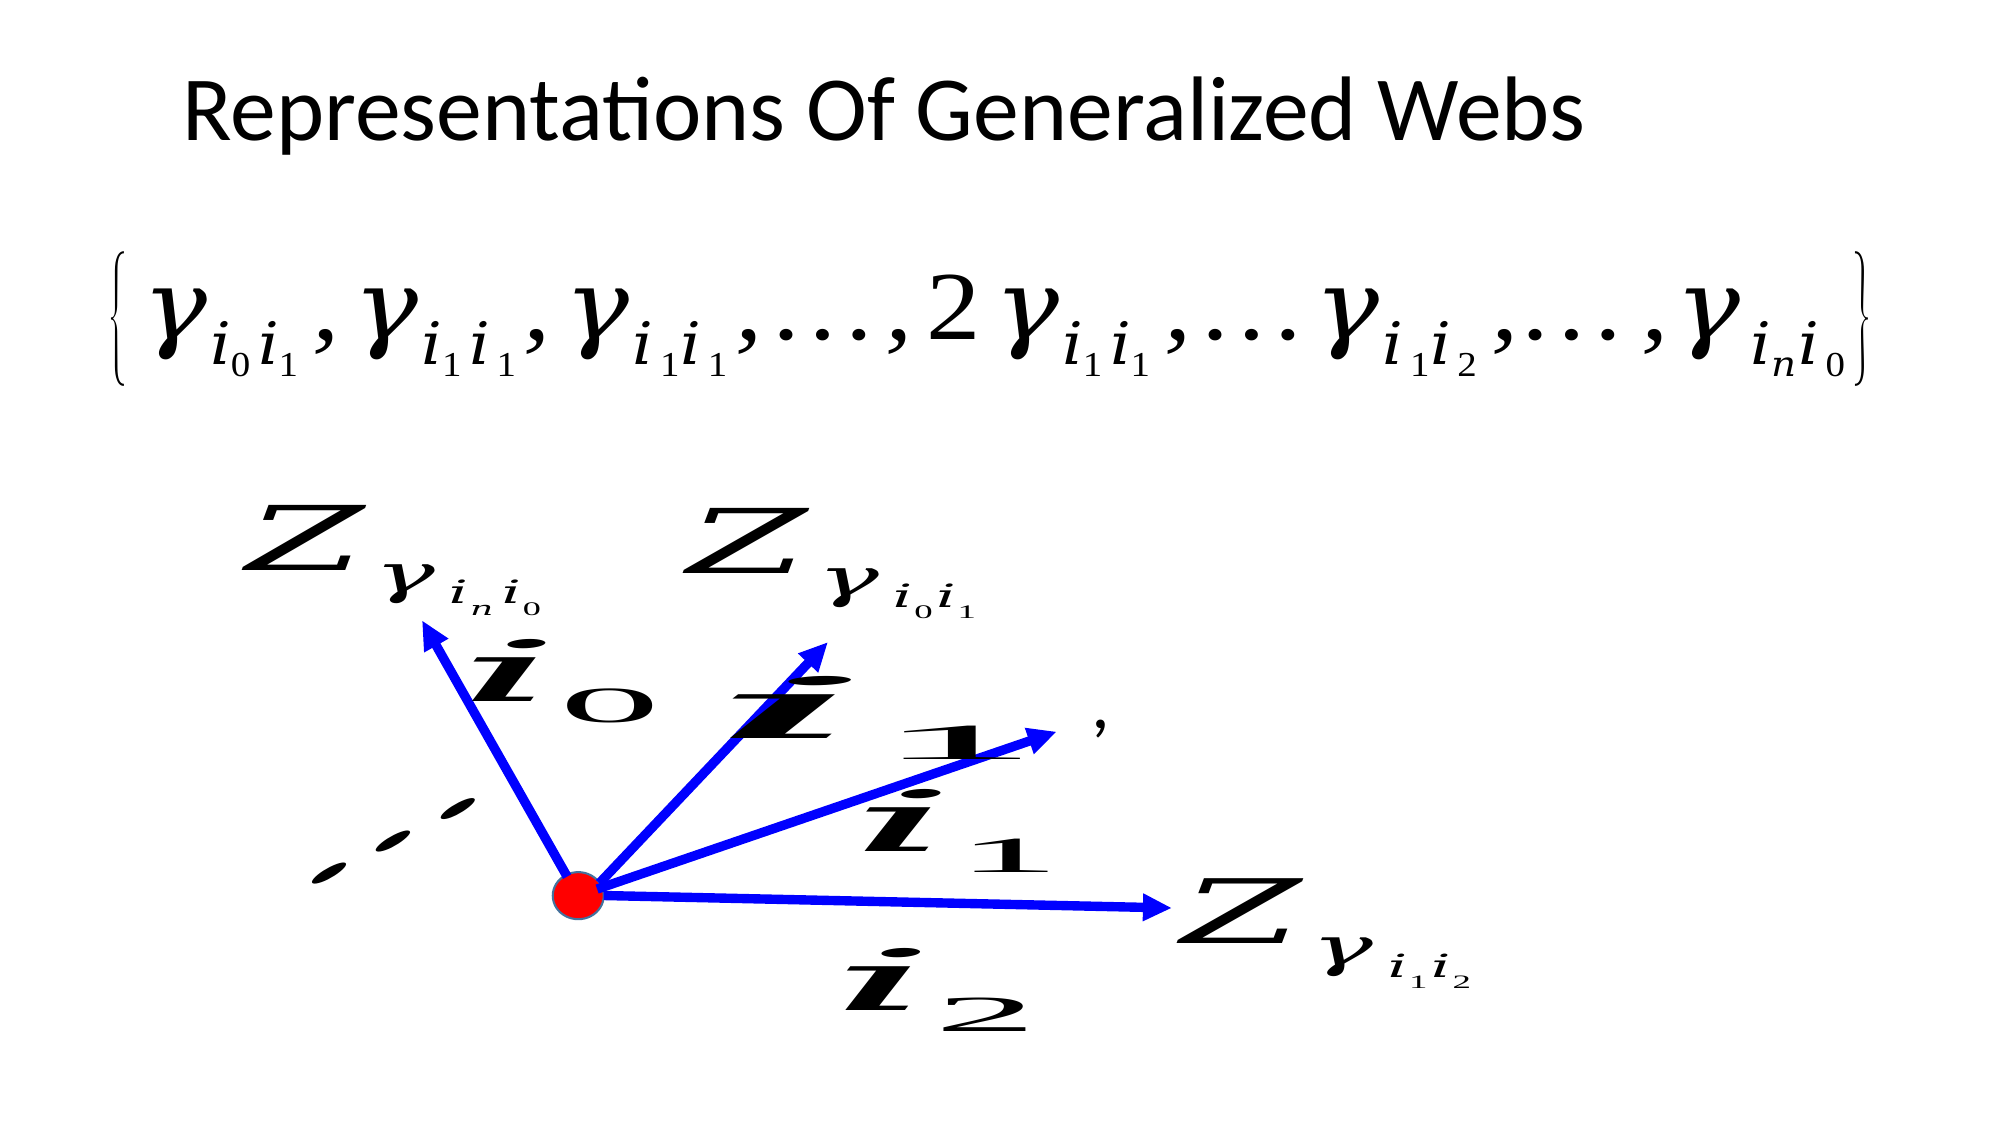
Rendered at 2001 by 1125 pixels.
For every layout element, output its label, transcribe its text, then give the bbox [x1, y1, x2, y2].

title Representations Of Generalized Webs [167, 2, 1893, 220]
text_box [235, 491, 2000, 1043]
